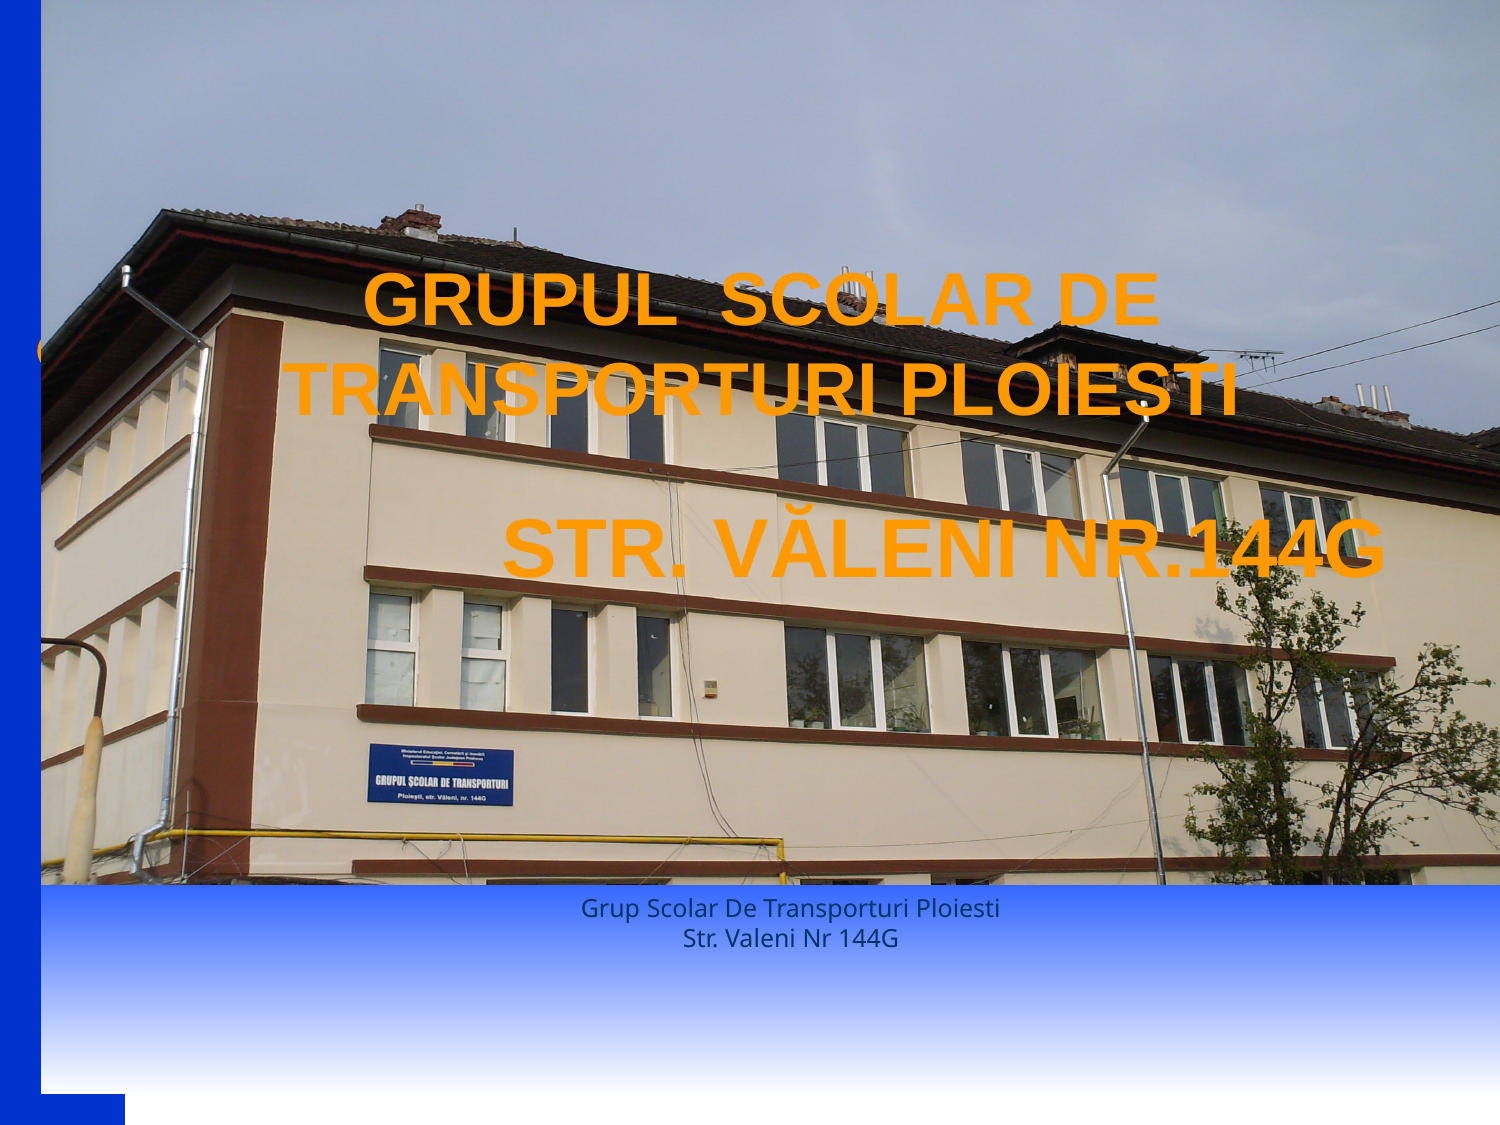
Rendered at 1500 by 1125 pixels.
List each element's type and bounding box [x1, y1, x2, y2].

text_box [40, 0, 1500, 1095]
